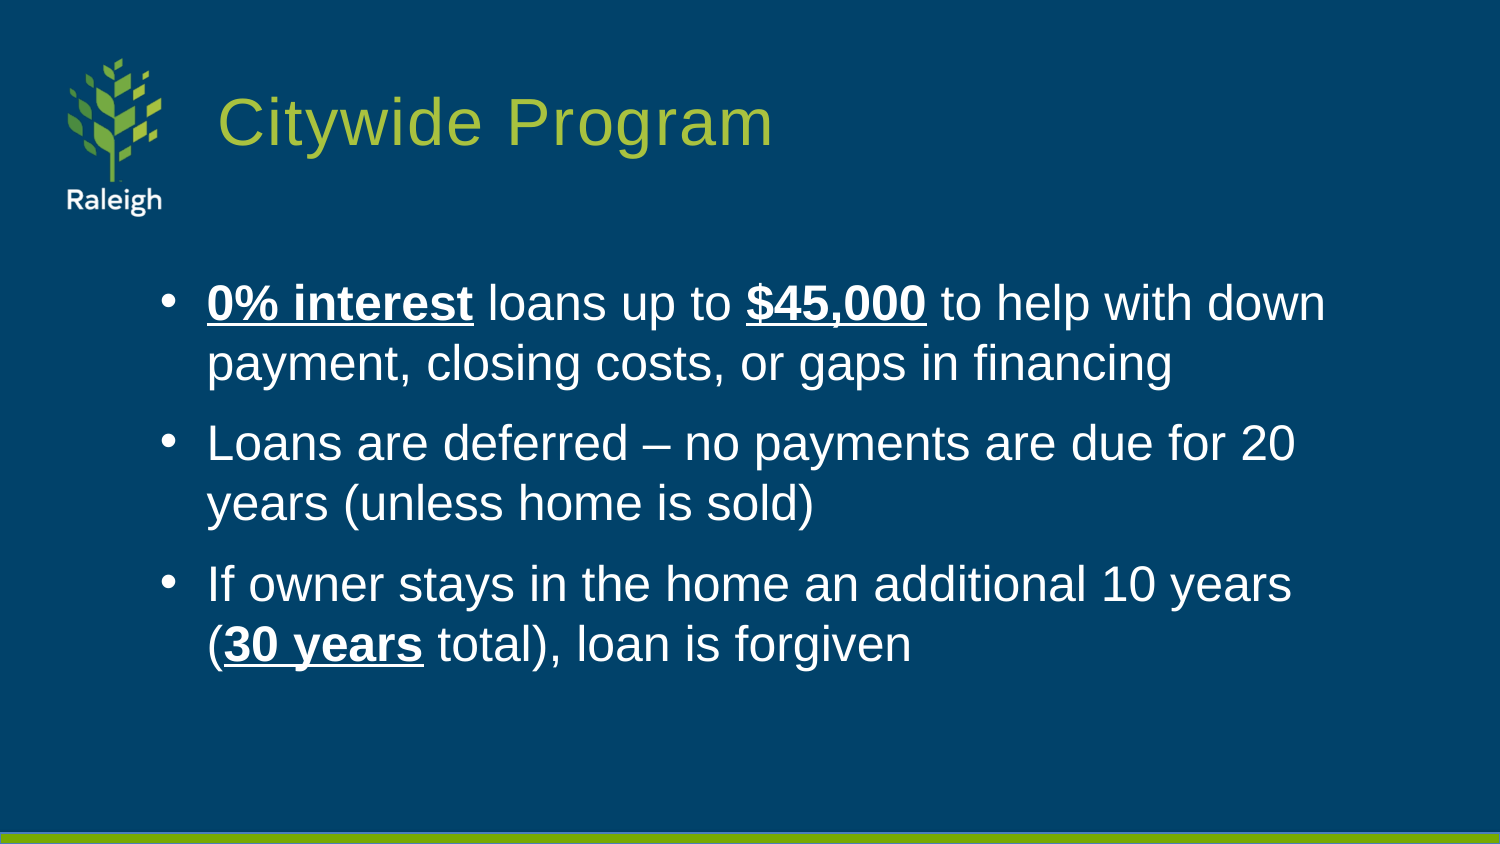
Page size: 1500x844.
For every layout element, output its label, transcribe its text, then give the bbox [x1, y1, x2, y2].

picture [30, 53, 199, 222]
list 0% interest loans up to $45,000 to help with down payment, closing costs, or gaps in financing Loans are deferred – no payments are due for 20 years (unless home is sold) If owner stays in the home an additional 10 years (30 years total), loan is forgiven [159, 270, 1370, 773]
title Citywide Program [202, 71, 1414, 168]
